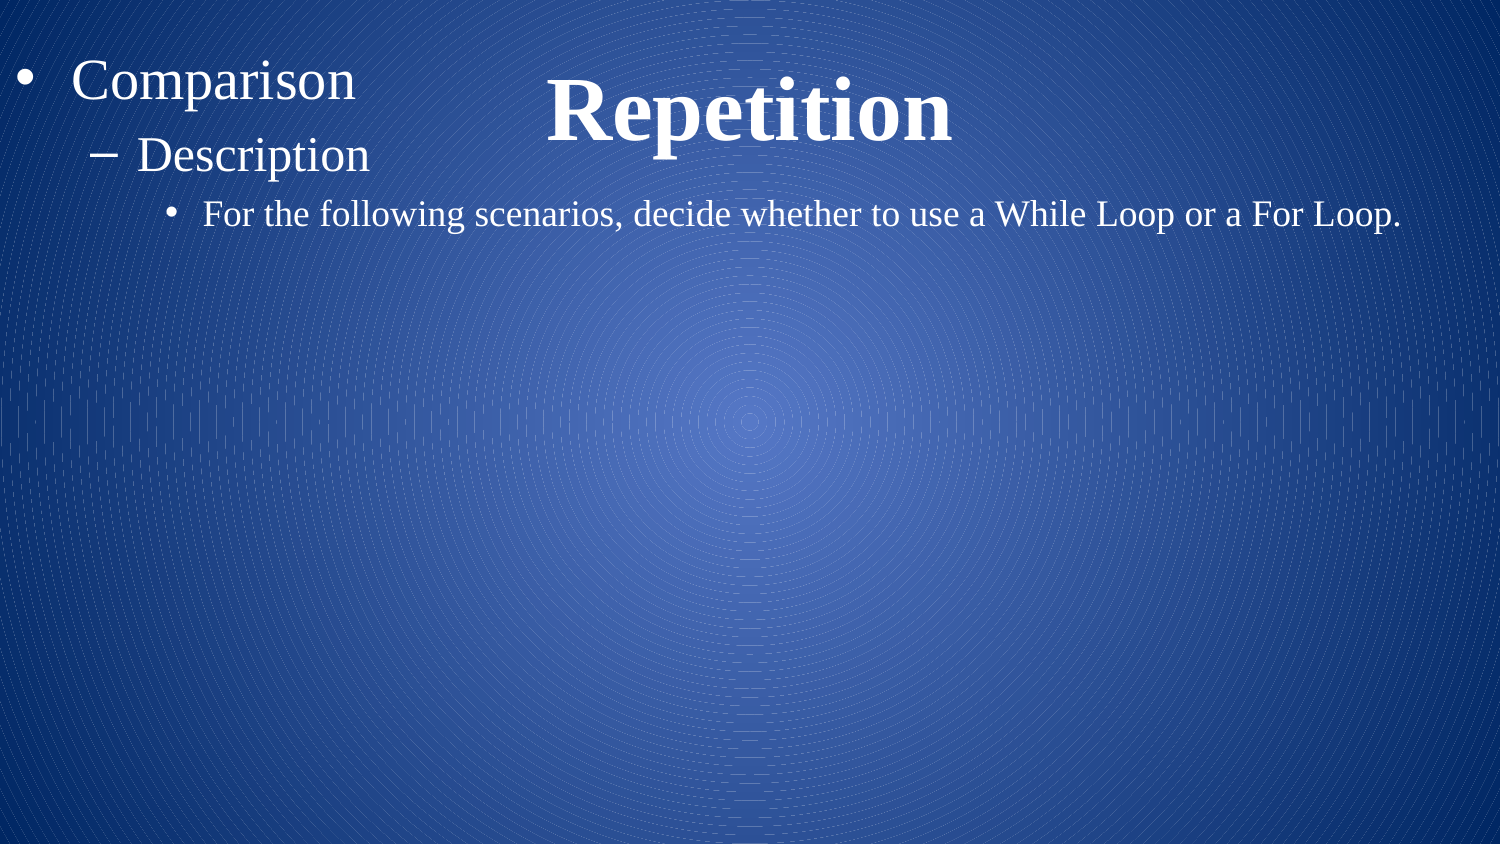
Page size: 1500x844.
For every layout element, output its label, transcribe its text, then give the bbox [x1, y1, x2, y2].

list Comparison Description For the following scenarios, decide whether to use a While Loop or a For Loop. [0, 33, 1500, 709]
